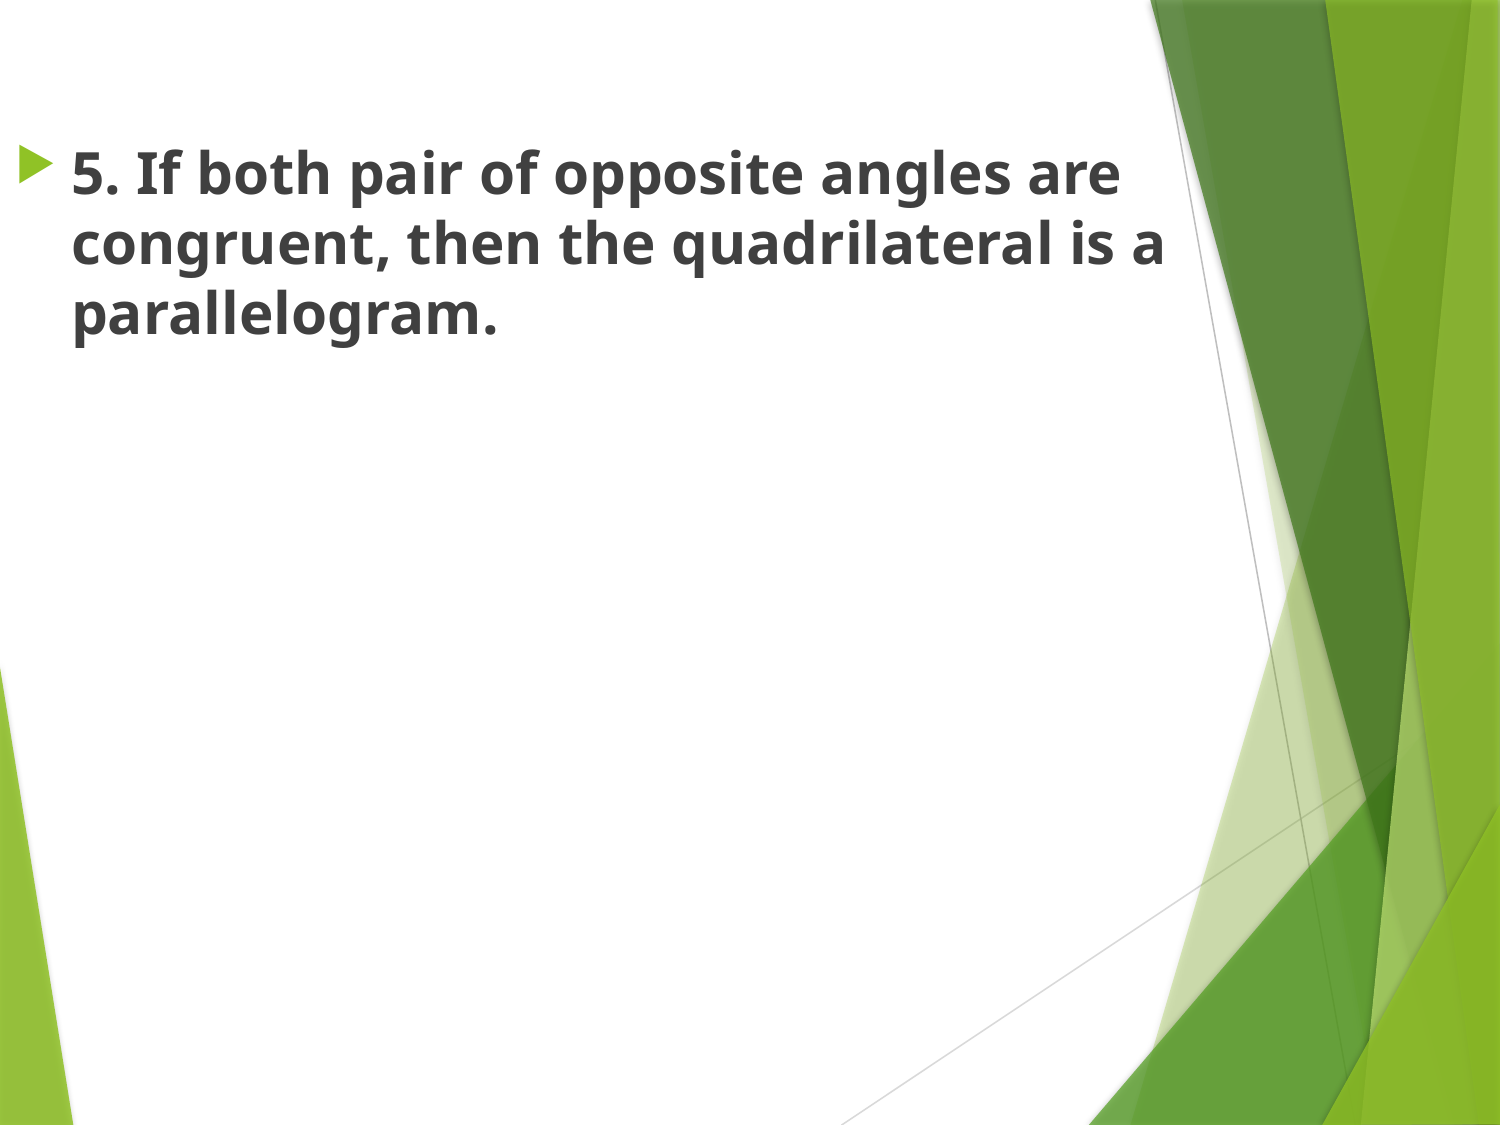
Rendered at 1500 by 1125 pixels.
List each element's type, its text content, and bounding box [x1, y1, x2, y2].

list 5. If both pair of opposite angles are congruent, then the quadrilateral is a parallelogram. [0, 37, 1238, 992]
